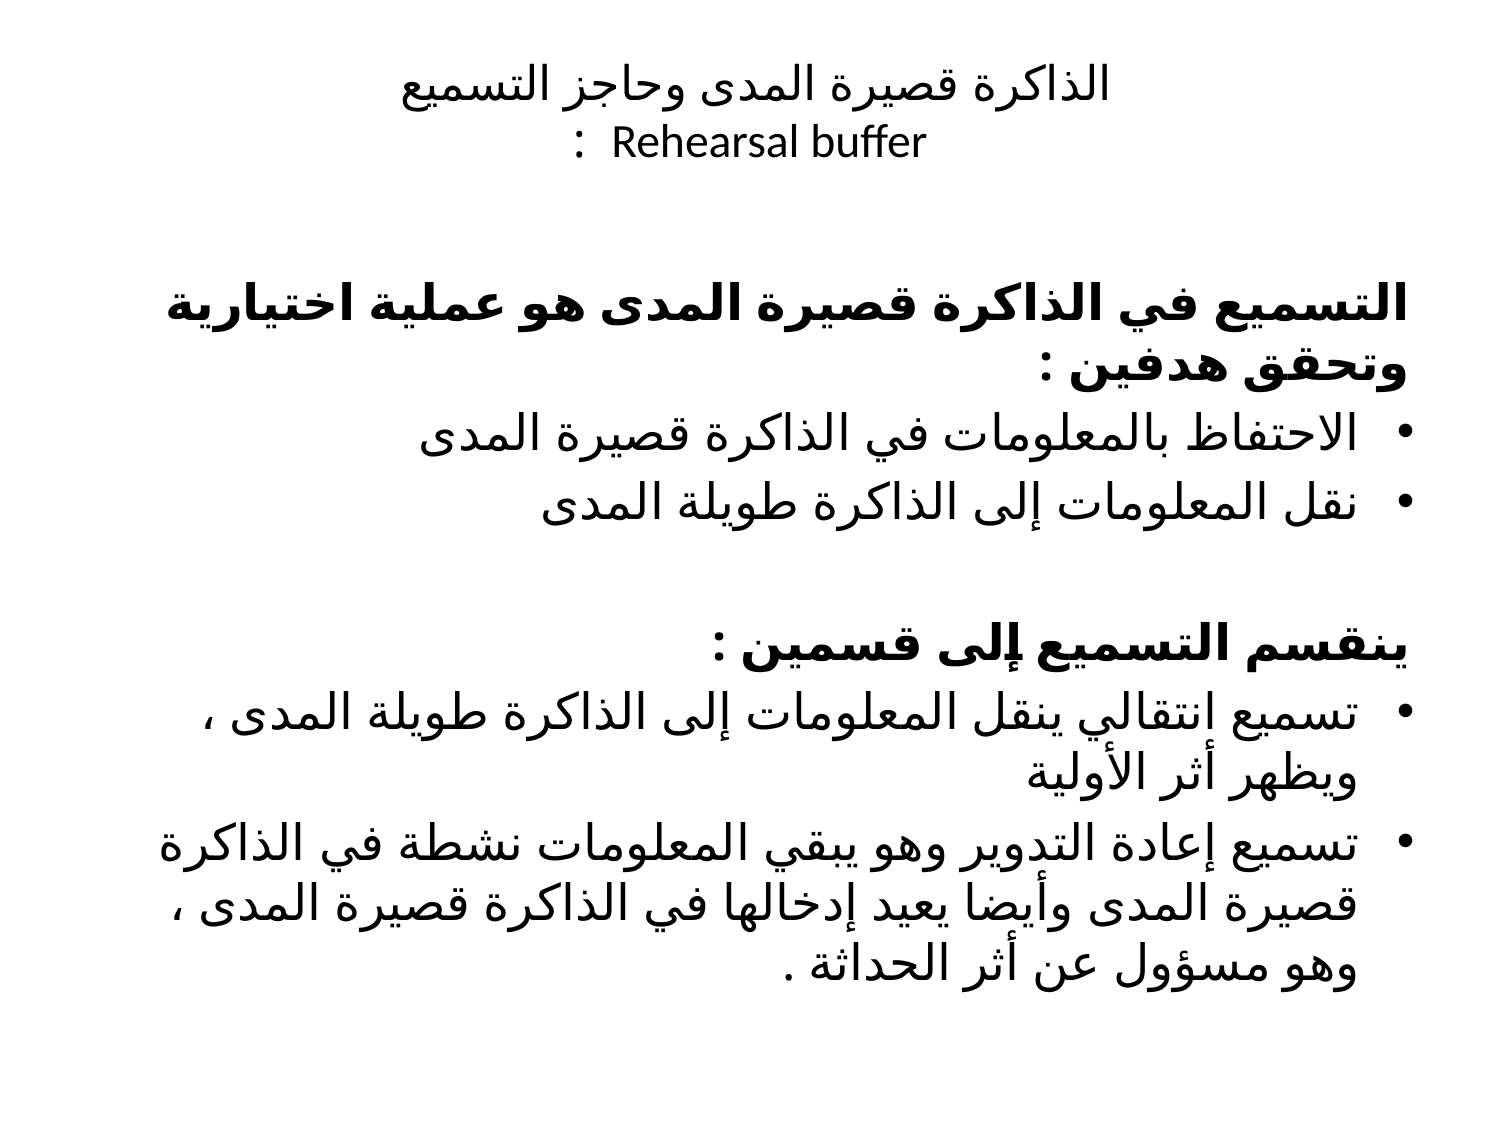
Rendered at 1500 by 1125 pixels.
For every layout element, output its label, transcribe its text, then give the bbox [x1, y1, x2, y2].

title الذاكرة قصيرة المدى وحاجز التسميع Rehearsal buffer : [75, 45, 1425, 233]
list التسميع في الذاكرة قصيرة المدى هو عملية اختيارية وتحقق هدفين : الاحتفاظ بالمعلومات في الذاكرة قصيرة المدى نقل المعلومات إلى الذاكرة طويلة المدى ينقسم التسميع إلى قسمين : تسميع انتقالي ينقل المعلومات إلى الذاكرة طويلة المدى ، ويظهر أثر الأولية تسميع إعادة التدوير وهو يبقي المعلومات نشطة في الذاكرة قصيرة المدى وأيضا يعيد إدخالها في الذاكرة قصيرة المدى ، وهو مسؤول عن أثر الحداثة . [75, 262, 1425, 1005]
